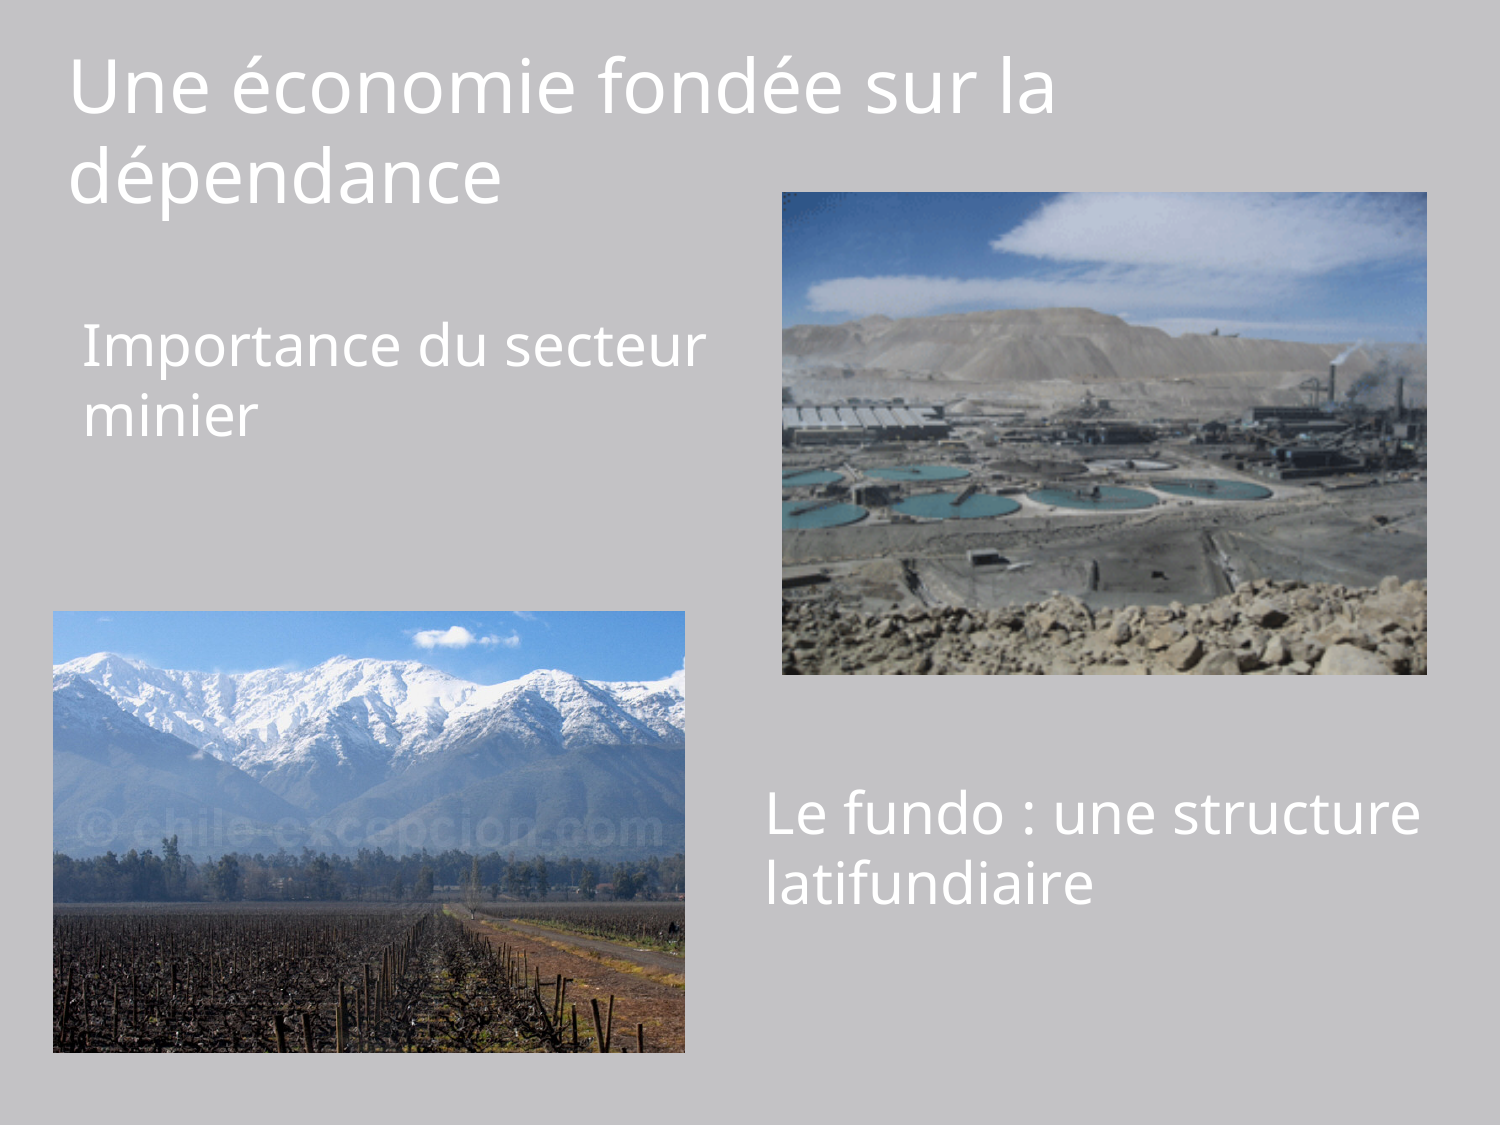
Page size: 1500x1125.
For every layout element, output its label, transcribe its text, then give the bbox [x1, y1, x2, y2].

text_box Le fundo : une structure latifundiaire [749, 768, 1489, 924]
picture [52, 610, 685, 1054]
picture [782, 192, 1427, 676]
text_box Importance du secteur minier [67, 300, 782, 456]
text_box Une économie fondée sur la dépendance [53, 30, 1447, 226]
